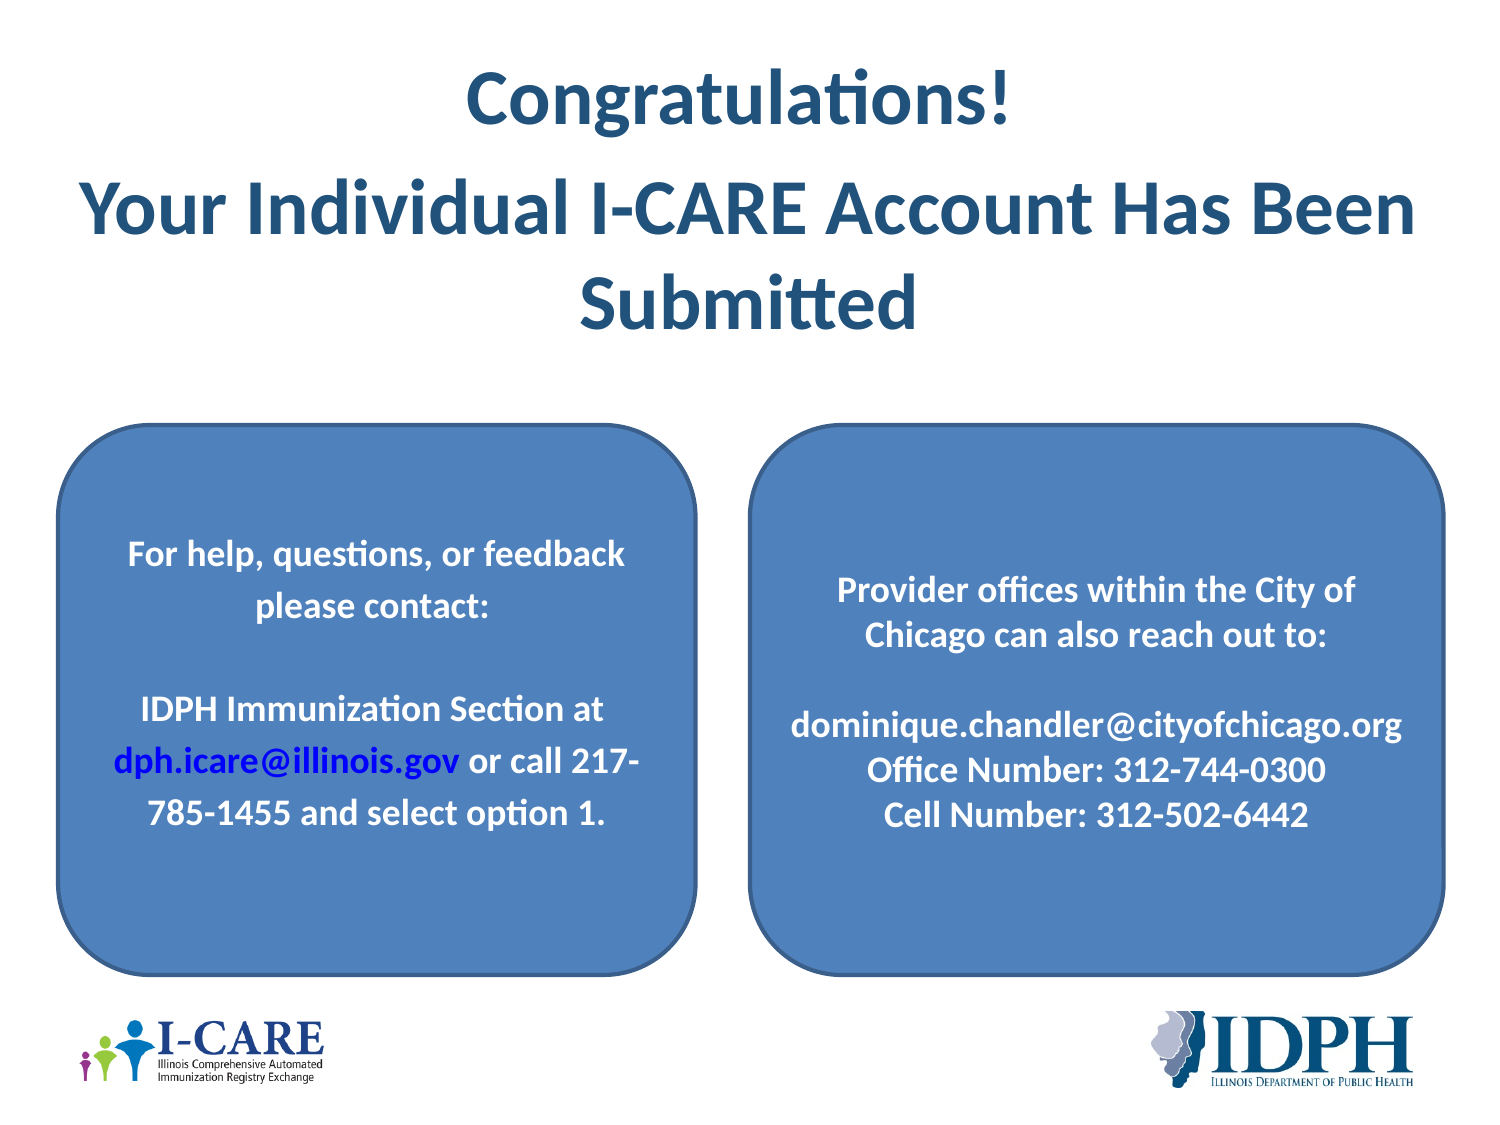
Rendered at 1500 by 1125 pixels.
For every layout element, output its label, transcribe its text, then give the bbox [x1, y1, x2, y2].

picture [1151, 1011, 1413, 1088]
list Congratulations! Your Individual I-CARE Account Has Been Submitted [44, 37, 1454, 363]
text_box For help, questions, or feedback please contact: IDPH Immunization Section at dph.icare@illinois.gov or call 217-785-1455 and select option 1. [55, 422, 698, 978]
text_box Provider offices within the City of Chicago can also reach out to: dominique.chandler@cityofchicago.org Office Number: 312-744-0300 Cell Number: 312-502-6442 [747, 422, 1446, 978]
picture [47, 999, 373, 1106]
